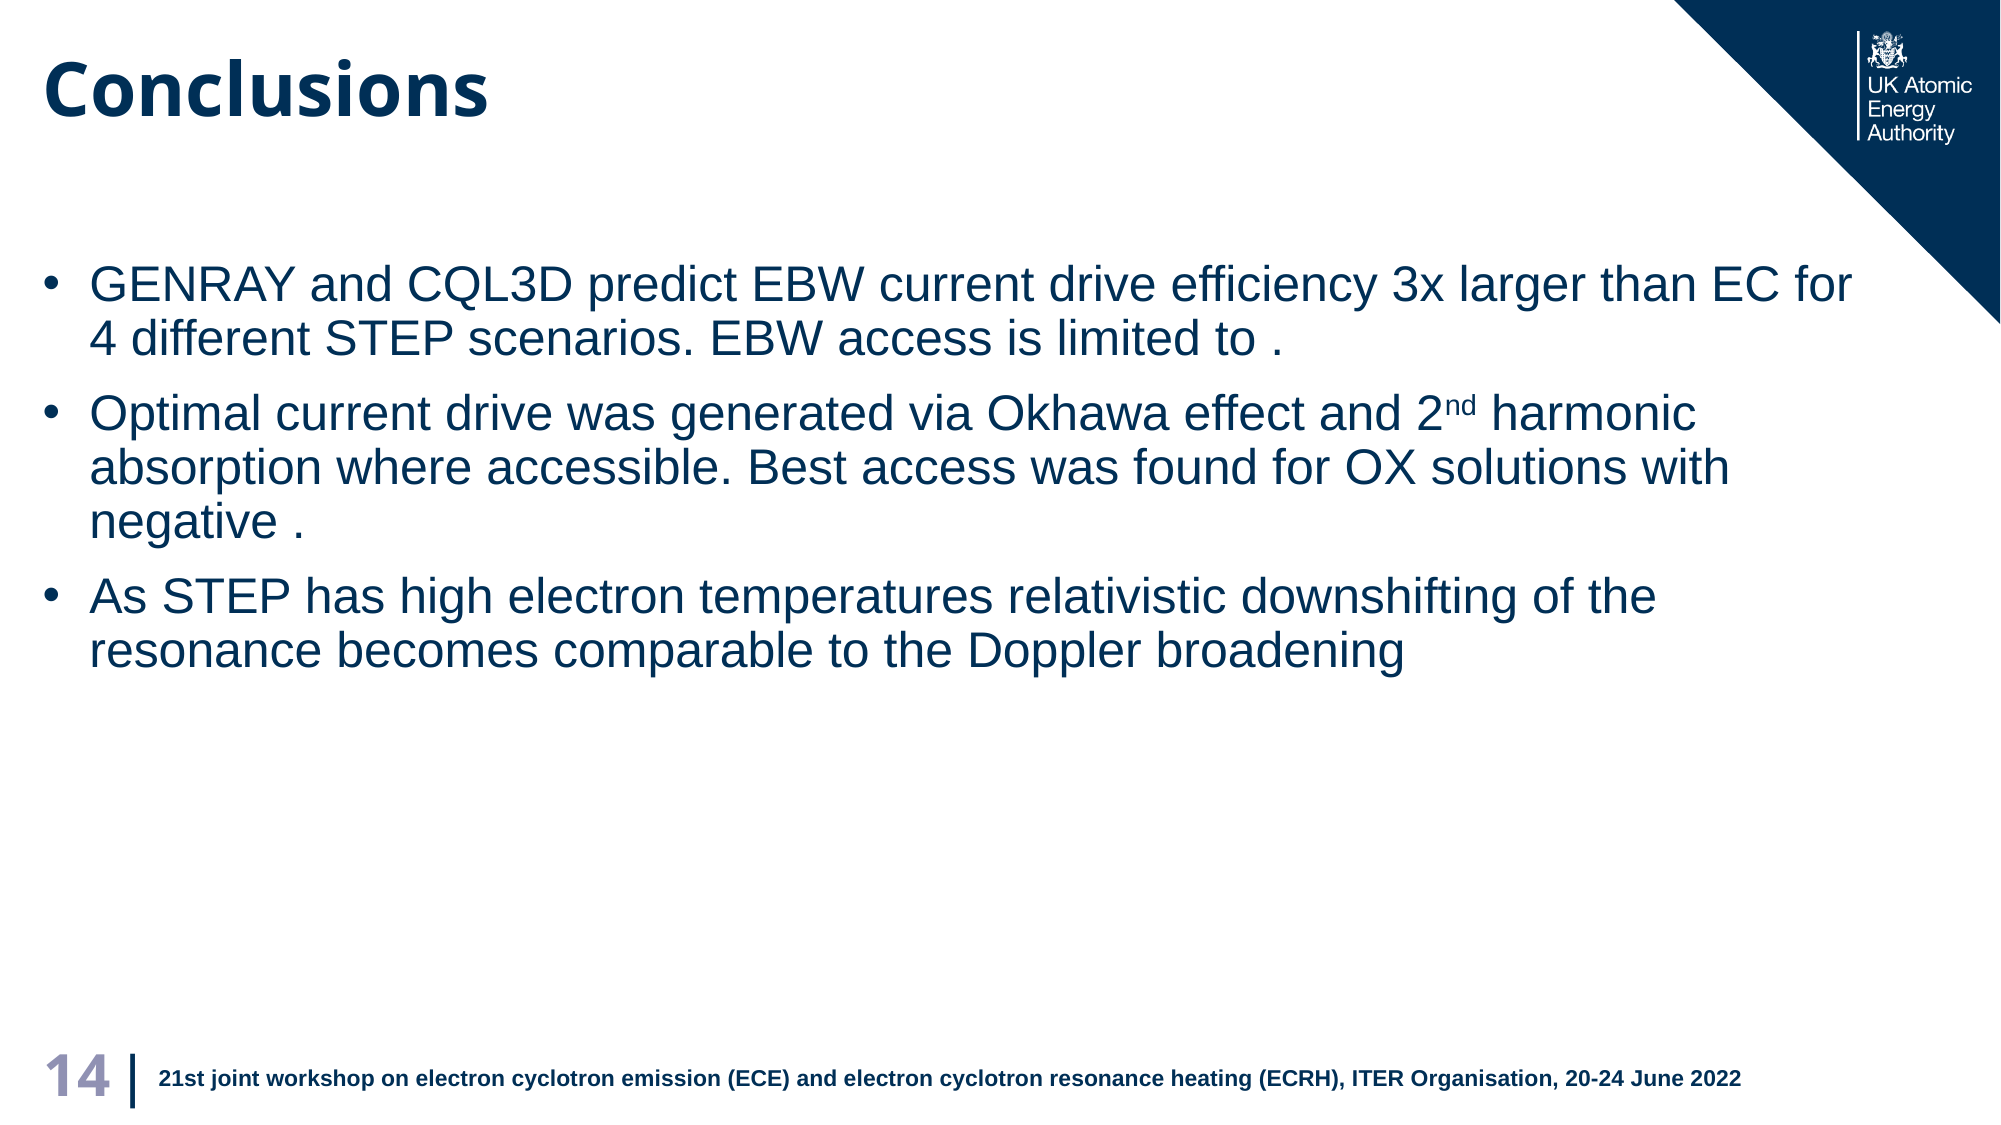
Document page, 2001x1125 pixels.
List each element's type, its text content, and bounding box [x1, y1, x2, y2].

title Conclusions [27, 33, 1671, 252]
slide_number 14 [16, 1047, 126, 1108]
footer 21st joint workshop on electron cyclotron emission (ECE) and electron cyclotron resonance heating (ECRH), ITER Organisation, 20-24 June 2022 [143, 1047, 1929, 1108]
picture [1857, 31, 1972, 145]
